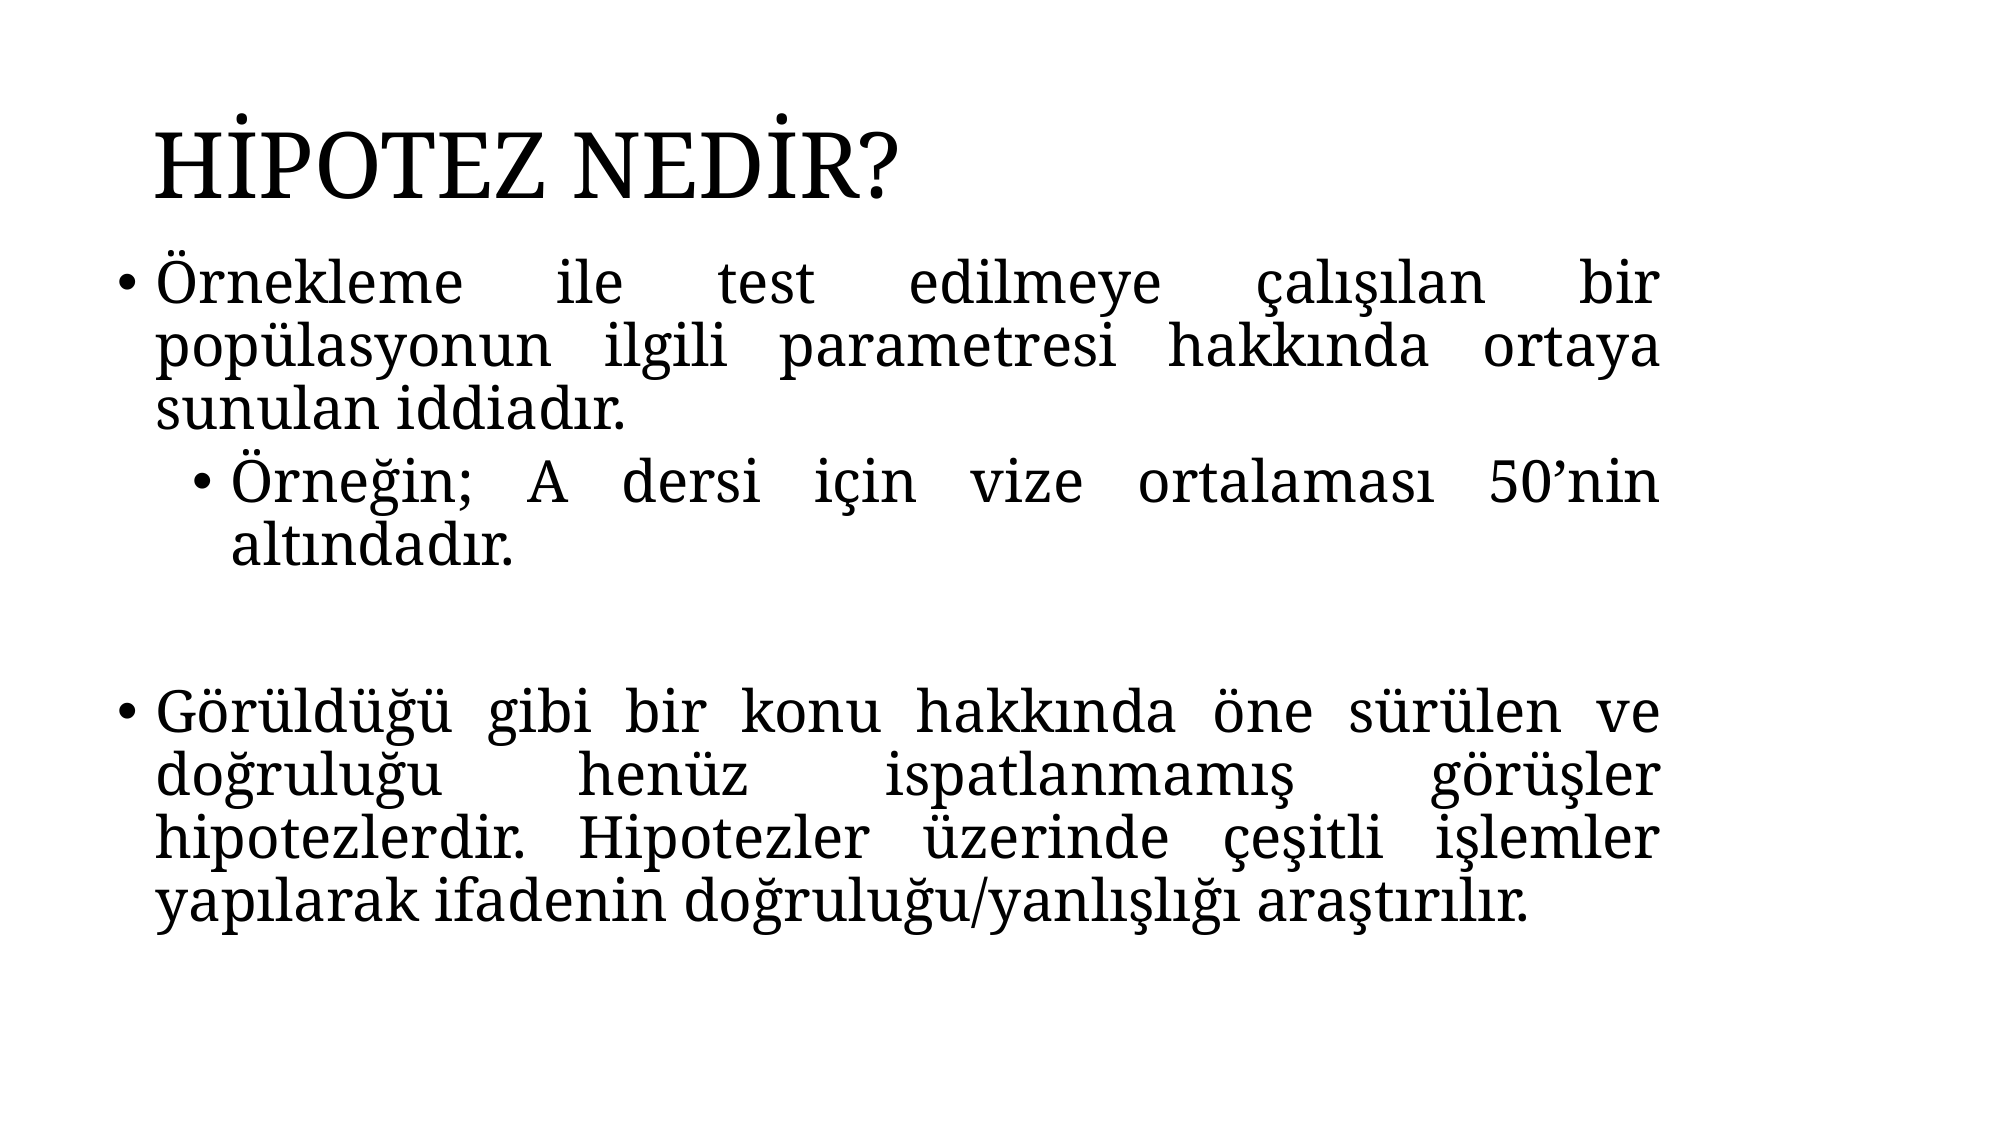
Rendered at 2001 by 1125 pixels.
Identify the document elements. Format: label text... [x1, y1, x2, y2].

list Örnekleme ile test edilmeye çalışılan bir popülasyonun ilgili parametresi hakkında ortaya sunulan iddiadır. Örneğin; A dersi için vize ortalaması 50’nin altındadır. Görüldüğü gibi bir konu hakkında öne sürülen ve doğruluğu henüz ispatlanmamış görüşler hipotezlerdir. Hipotezler üzerinde çeşitli işlemler yapılarak ifadenin doğruluğu/yanlışlığı araştırılır. [102, 246, 1678, 997]
title HİPOTEZ NEDİR? [137, 59, 1863, 278]
